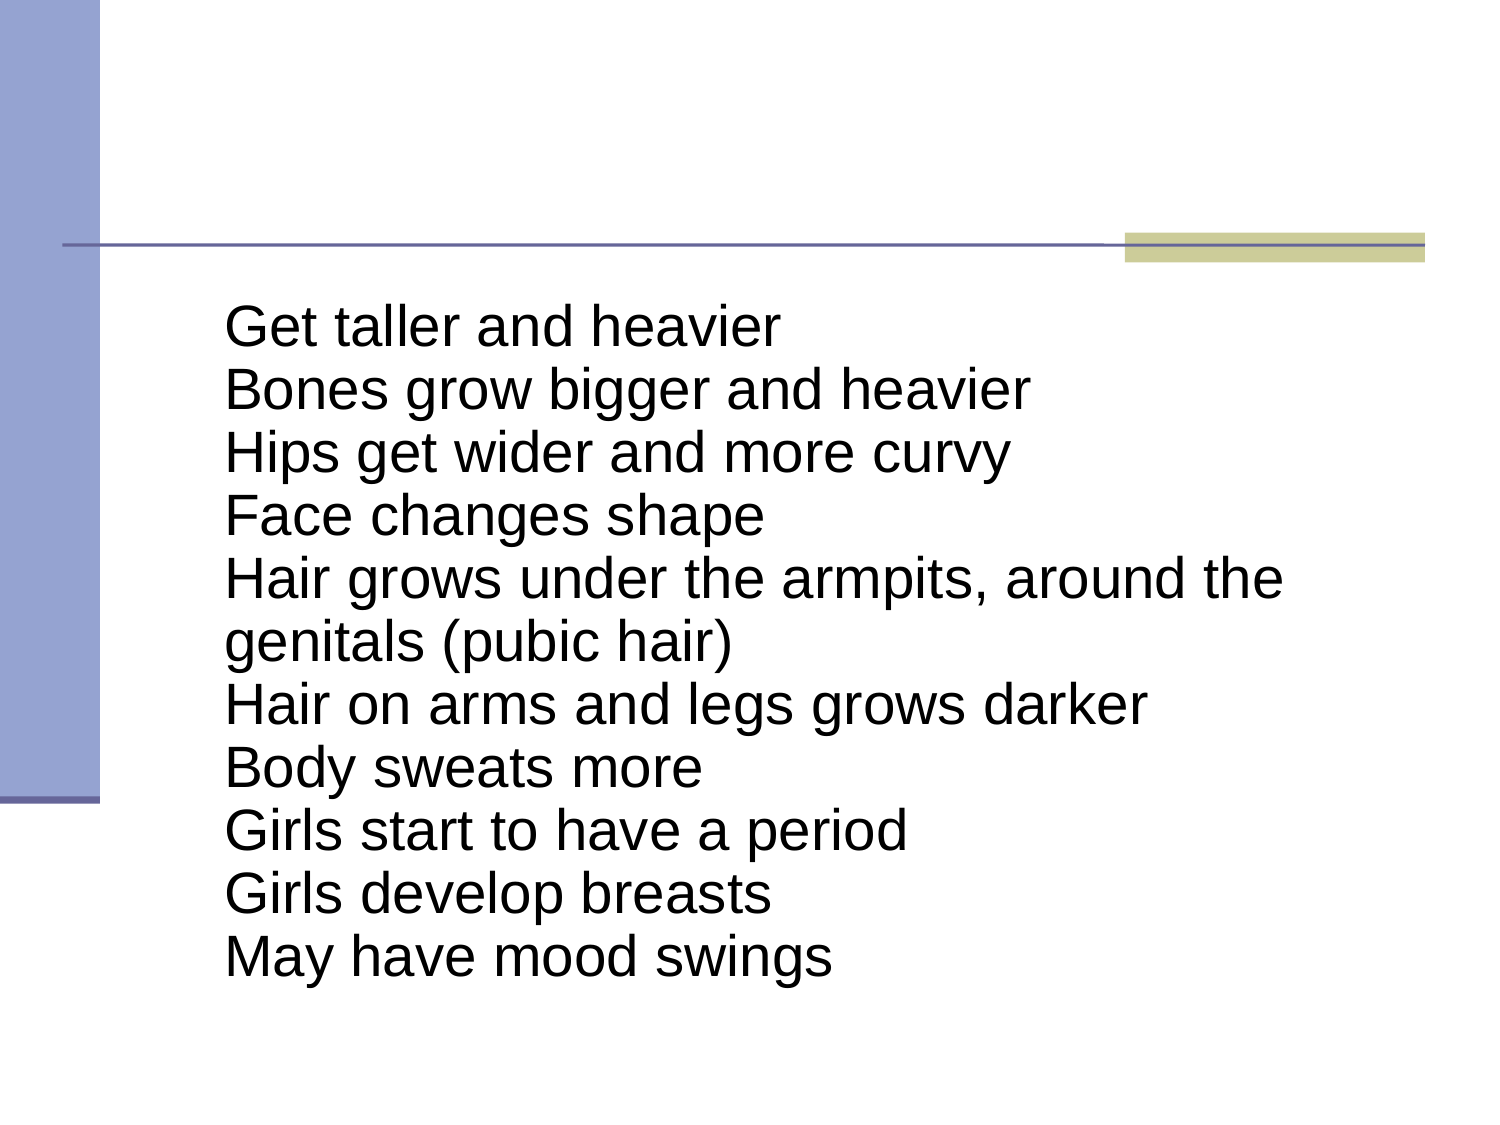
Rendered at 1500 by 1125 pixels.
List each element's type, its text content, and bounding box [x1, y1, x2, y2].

text_box Get taller and heavier Bones grow bigger and heavier Hips get wider and more curvy Face changes shape Hair grows under the armpits, around the genitals (pubic hair) Hair on arms and legs grows darker Body sweats more Girls start to have a period Girls develop breasts May have mood swings [159, 289, 1435, 997]
